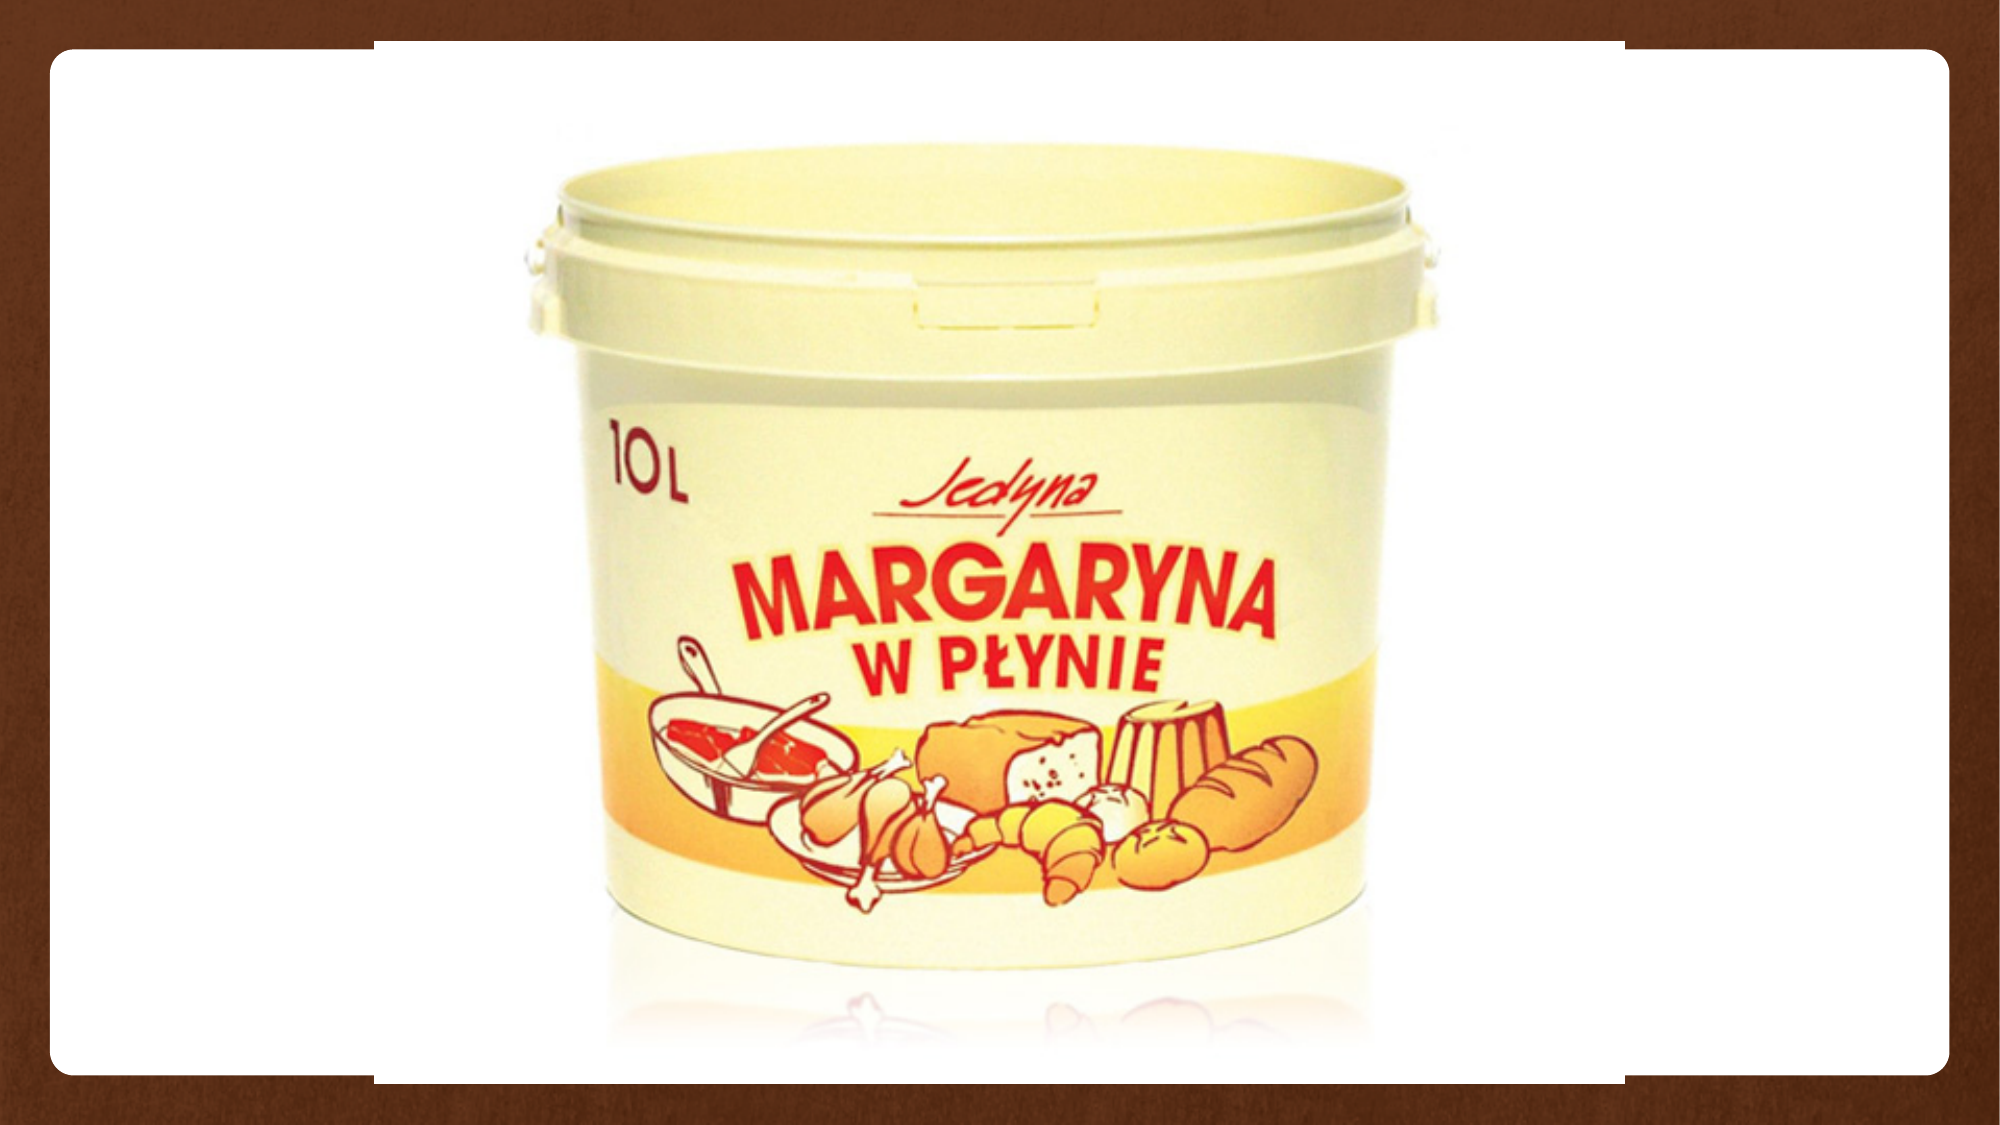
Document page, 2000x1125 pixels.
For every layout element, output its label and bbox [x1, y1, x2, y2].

picture [374, 41, 1625, 1084]
